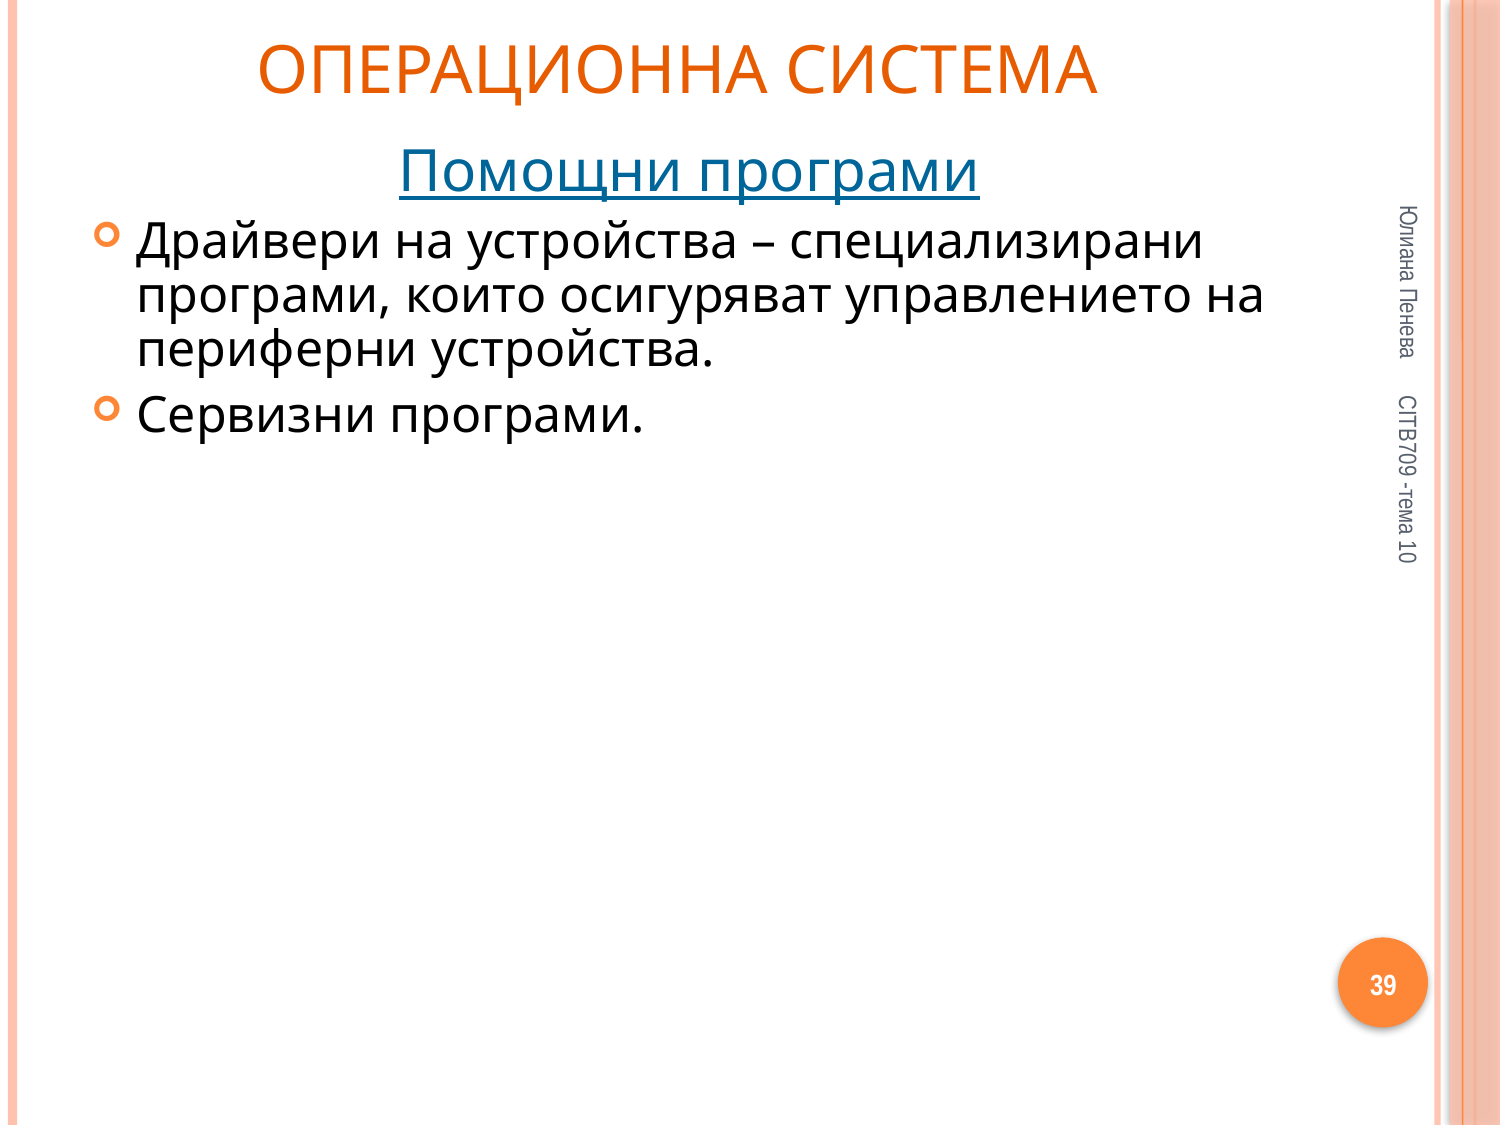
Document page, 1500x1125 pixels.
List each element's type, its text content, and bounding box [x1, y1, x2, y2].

title Операционна система [64, 19, 1290, 115]
footer CITB709 -тема 10 [1379, 380, 1440, 906]
slide_number Юлиана Пенева [1378, 43, 1442, 374]
list Помощни програми Драйвери на устройства – специализирани програми, които осигуряват управлението на периферни устройства. Сервизни програми. [76, 125, 1302, 1067]
slide_number 39 [1333, 940, 1434, 1027]
